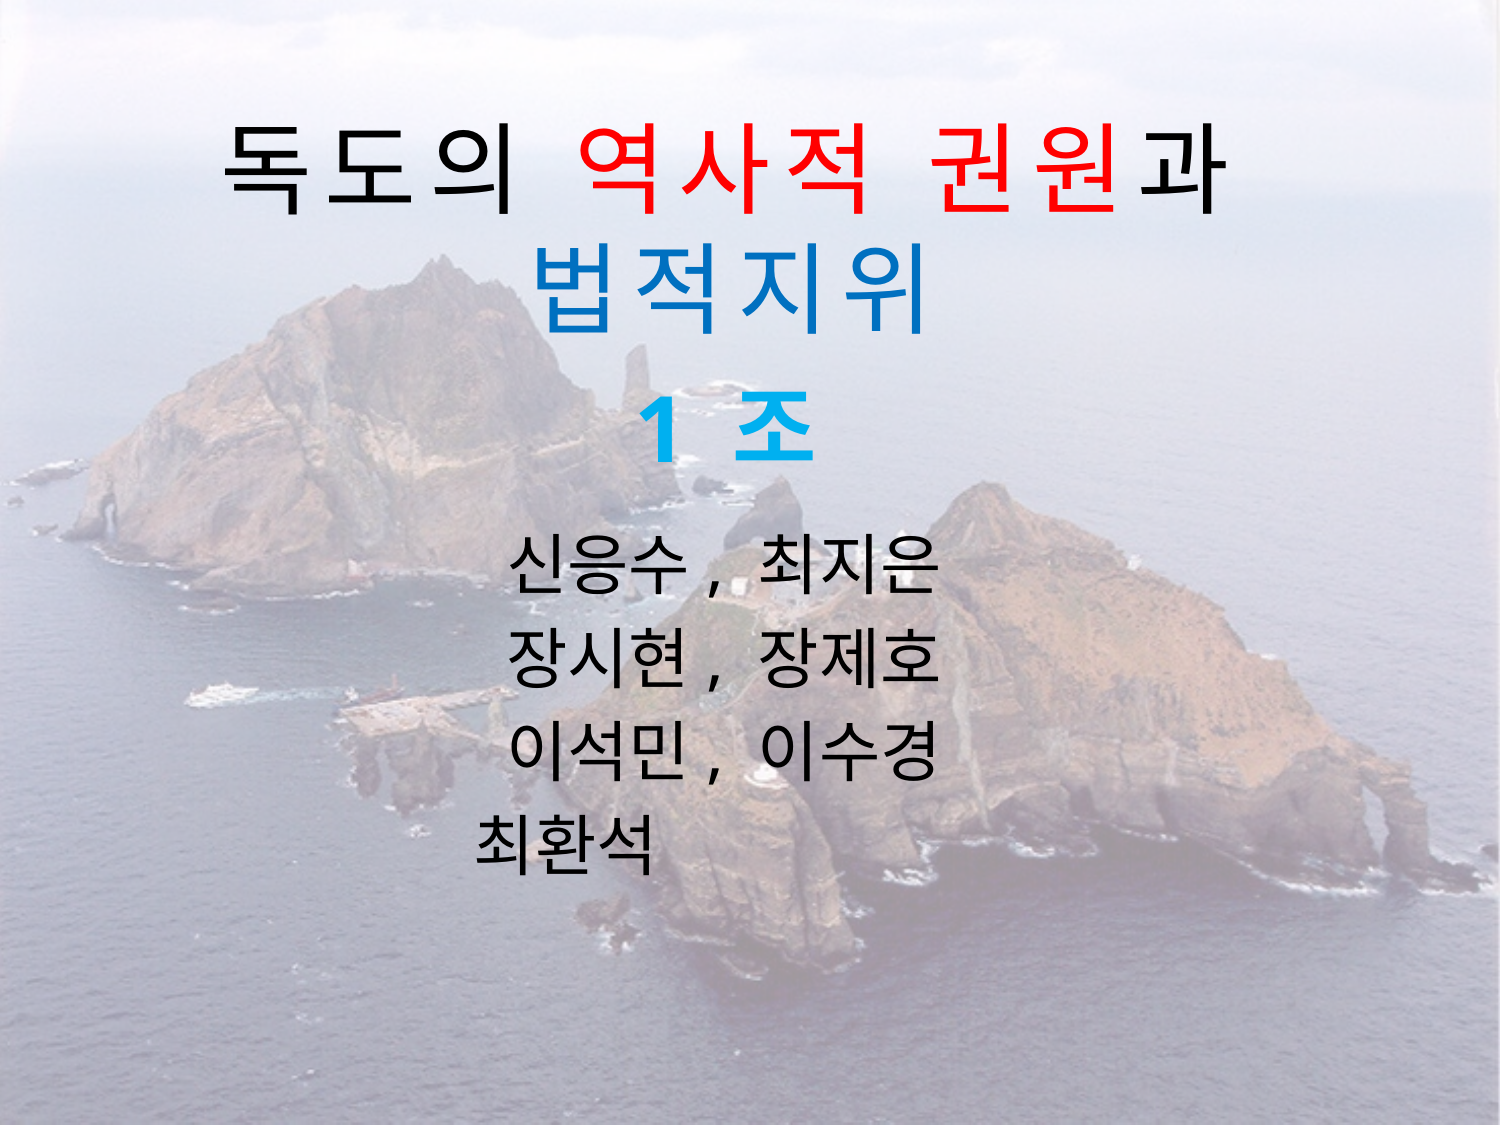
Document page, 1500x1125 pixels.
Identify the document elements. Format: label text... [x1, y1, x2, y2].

title 독도의 역사적 권원과 법적지위 [93, 105, 1369, 347]
text_box 1 조 [421, 363, 1030, 489]
subtitle 신응수, 최지은 장시현, 장제호 이석민, 이수경 최환석 [199, 515, 1250, 1020]
